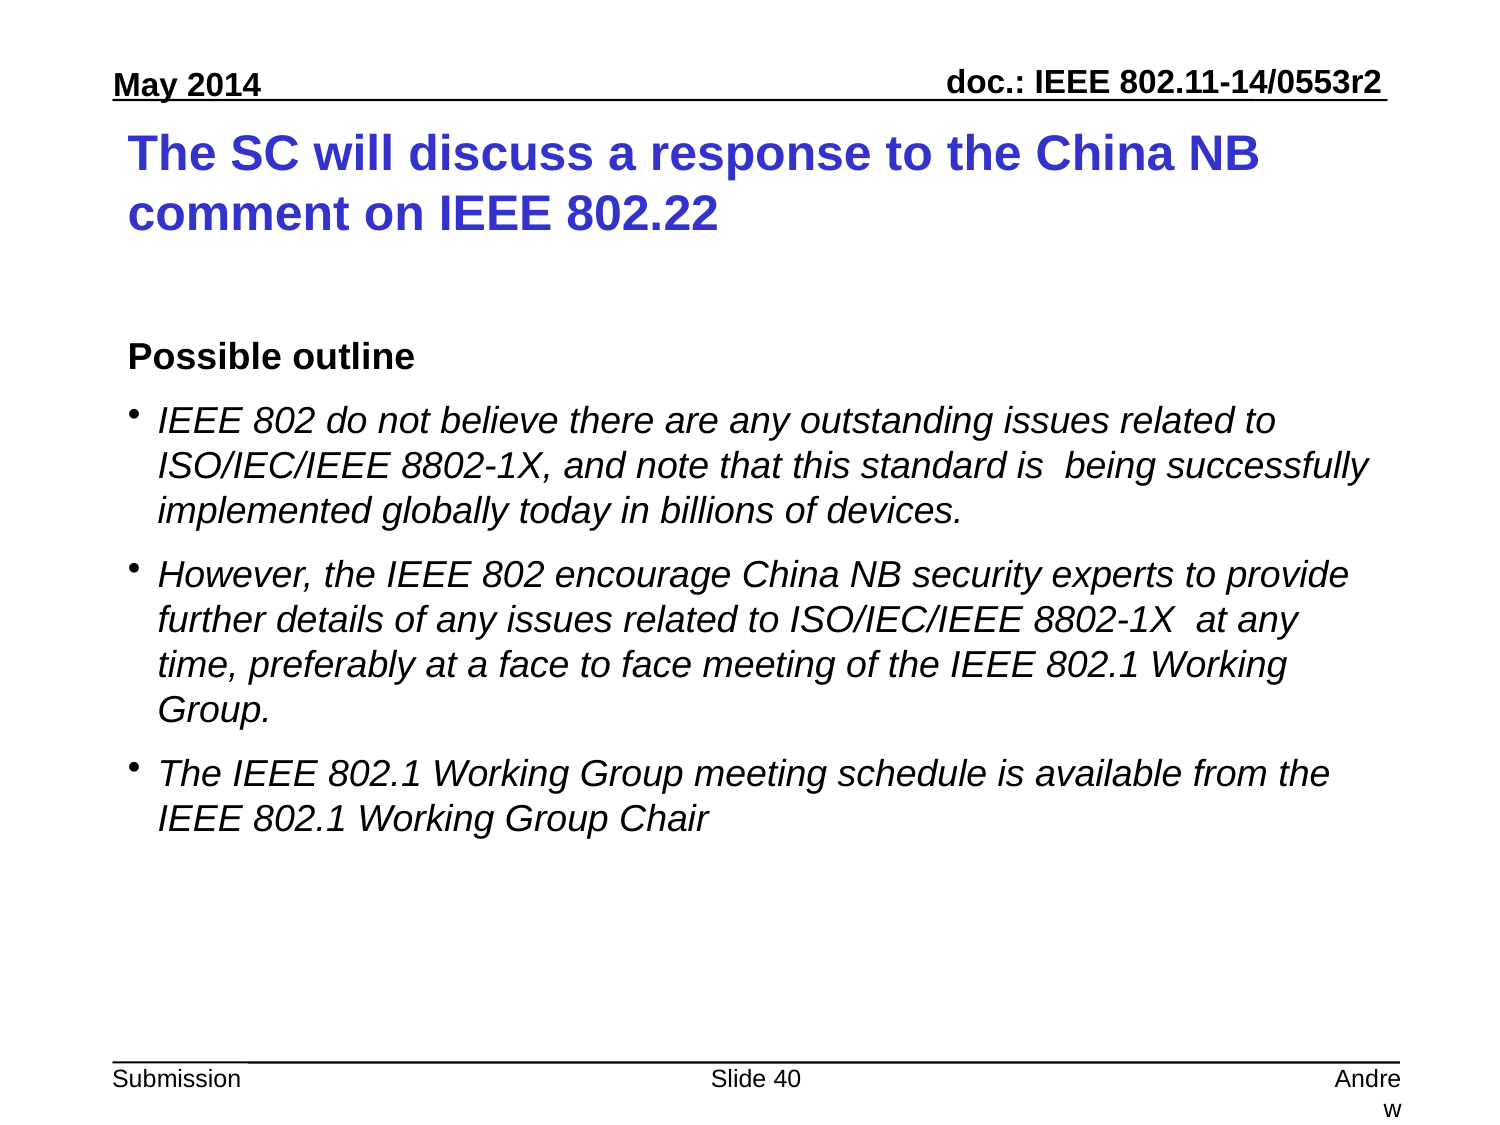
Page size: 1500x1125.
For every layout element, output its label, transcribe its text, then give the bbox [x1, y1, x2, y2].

slide_number Slide 40 [709, 1061, 803, 1093]
title The SC will discuss a response to the China NB comment on IEEE 802.22 [112, 112, 1388, 288]
list Possible outline IEEE 802 do not believe there are any outstanding issues related to ISO/IEC/IEEE 8802-1X, and note that this standard is being successfully implemented globally today in billions of devices. However, the IEEE 802 encourage China NB security experts to provide further details of any issues related to ISO/IEC/IEEE 8802-1X at any time, preferably at a face to face meeting of the IEEE 802.1 Working Group. The IEEE 802.1 Working Group meeting schedule is available from the IEEE 802.1 Working Group Chair [112, 324, 1388, 1000]
footer Andrew Myles, Cisco [1320, 1061, 1402, 1093]
